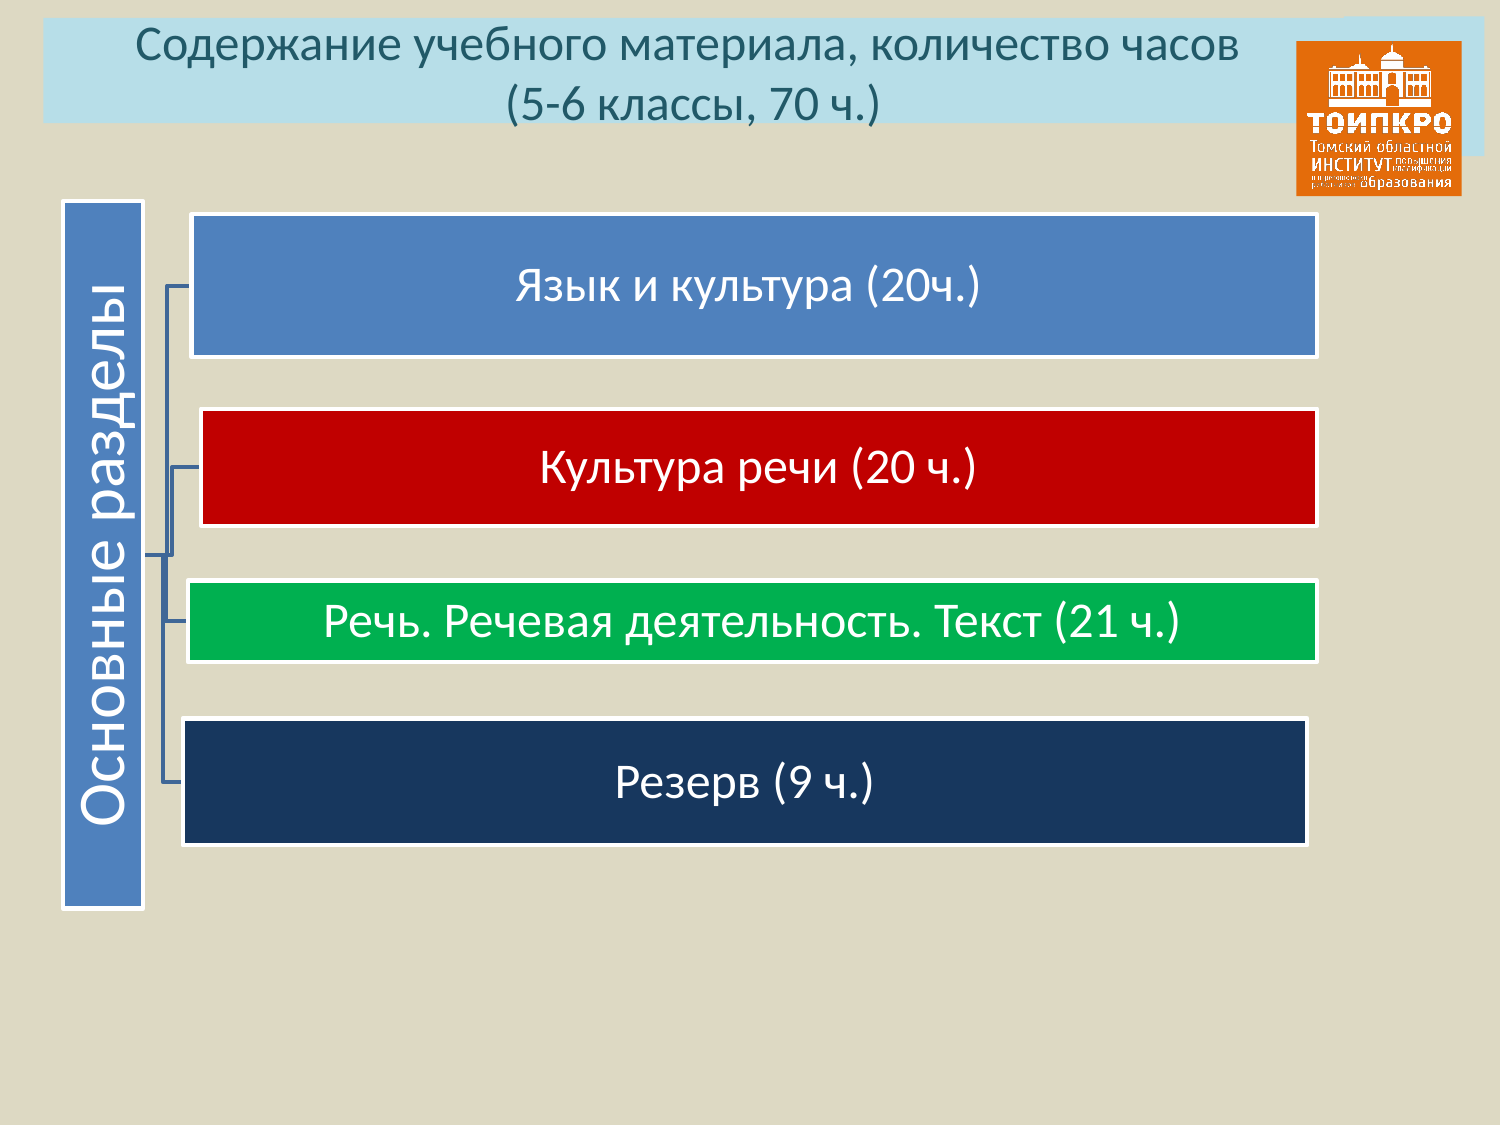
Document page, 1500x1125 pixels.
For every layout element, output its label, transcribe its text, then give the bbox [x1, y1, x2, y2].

text_box Содержание учебного материала, количество часов (5-6 классы, 70 ч.) [43, 17, 1342, 124]
text_box [41, 30, 1471, 1118]
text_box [52, 172, 1318, 977]
picture [1306, 41, 1452, 190]
text_box [1294, 39, 1464, 198]
text_box [1342, 14, 1487, 158]
